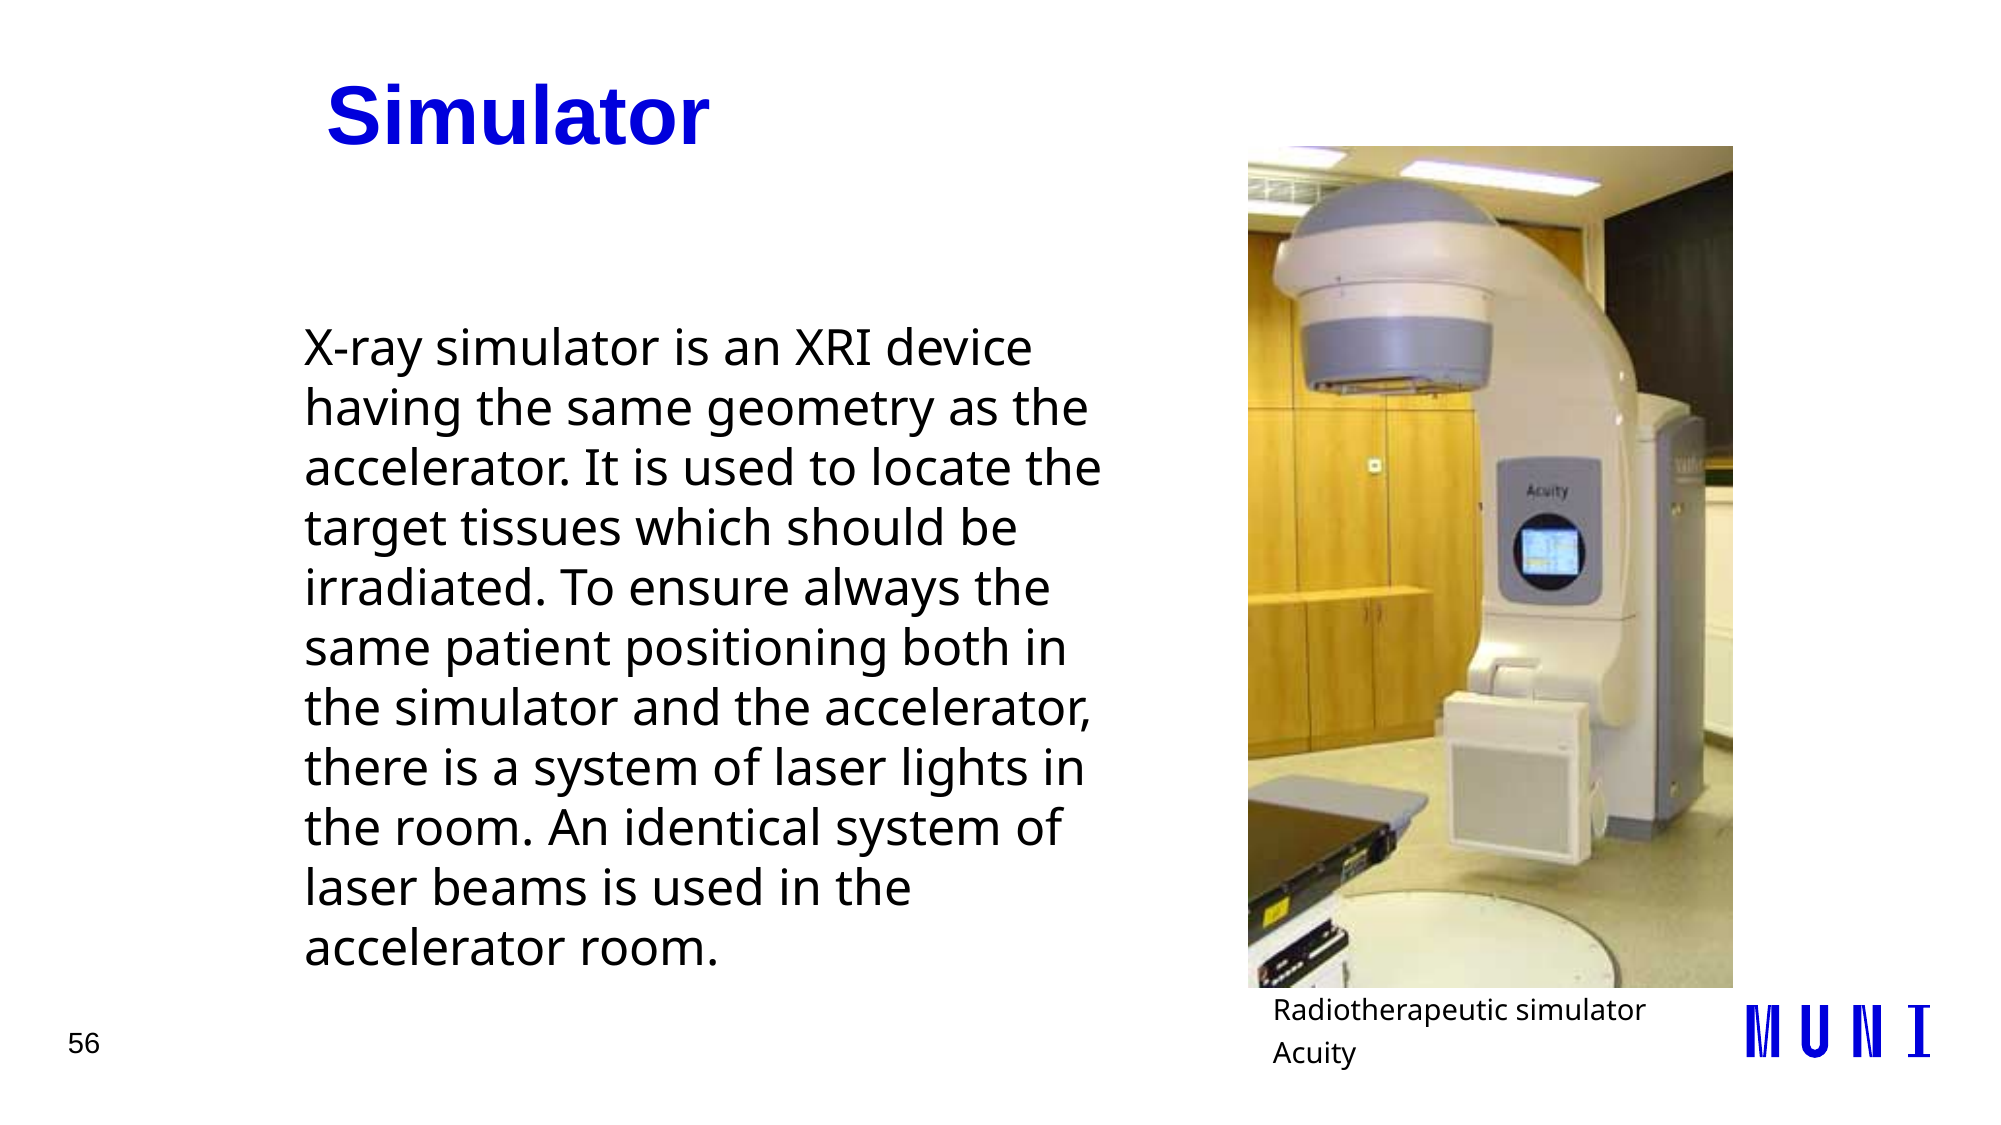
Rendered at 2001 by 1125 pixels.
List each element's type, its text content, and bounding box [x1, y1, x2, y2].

text_box Radiotherapeutic simulator Acuity [1258, 996, 1732, 1079]
slide_number 56 [67, 1021, 110, 1063]
title Simulator [326, 78, 919, 182]
text_box X-ray simulator is an XRI device having the same geometry as the accelerator. It is used to locate the target tissues which should be irradiated. To ensure always the same patient positioning both in the simulator and the accelerator, there is a system of laser lights in the room. An identical system of laser beams is used in the accelerator room. [289, 308, 1118, 984]
picture [1247, 146, 1733, 988]
